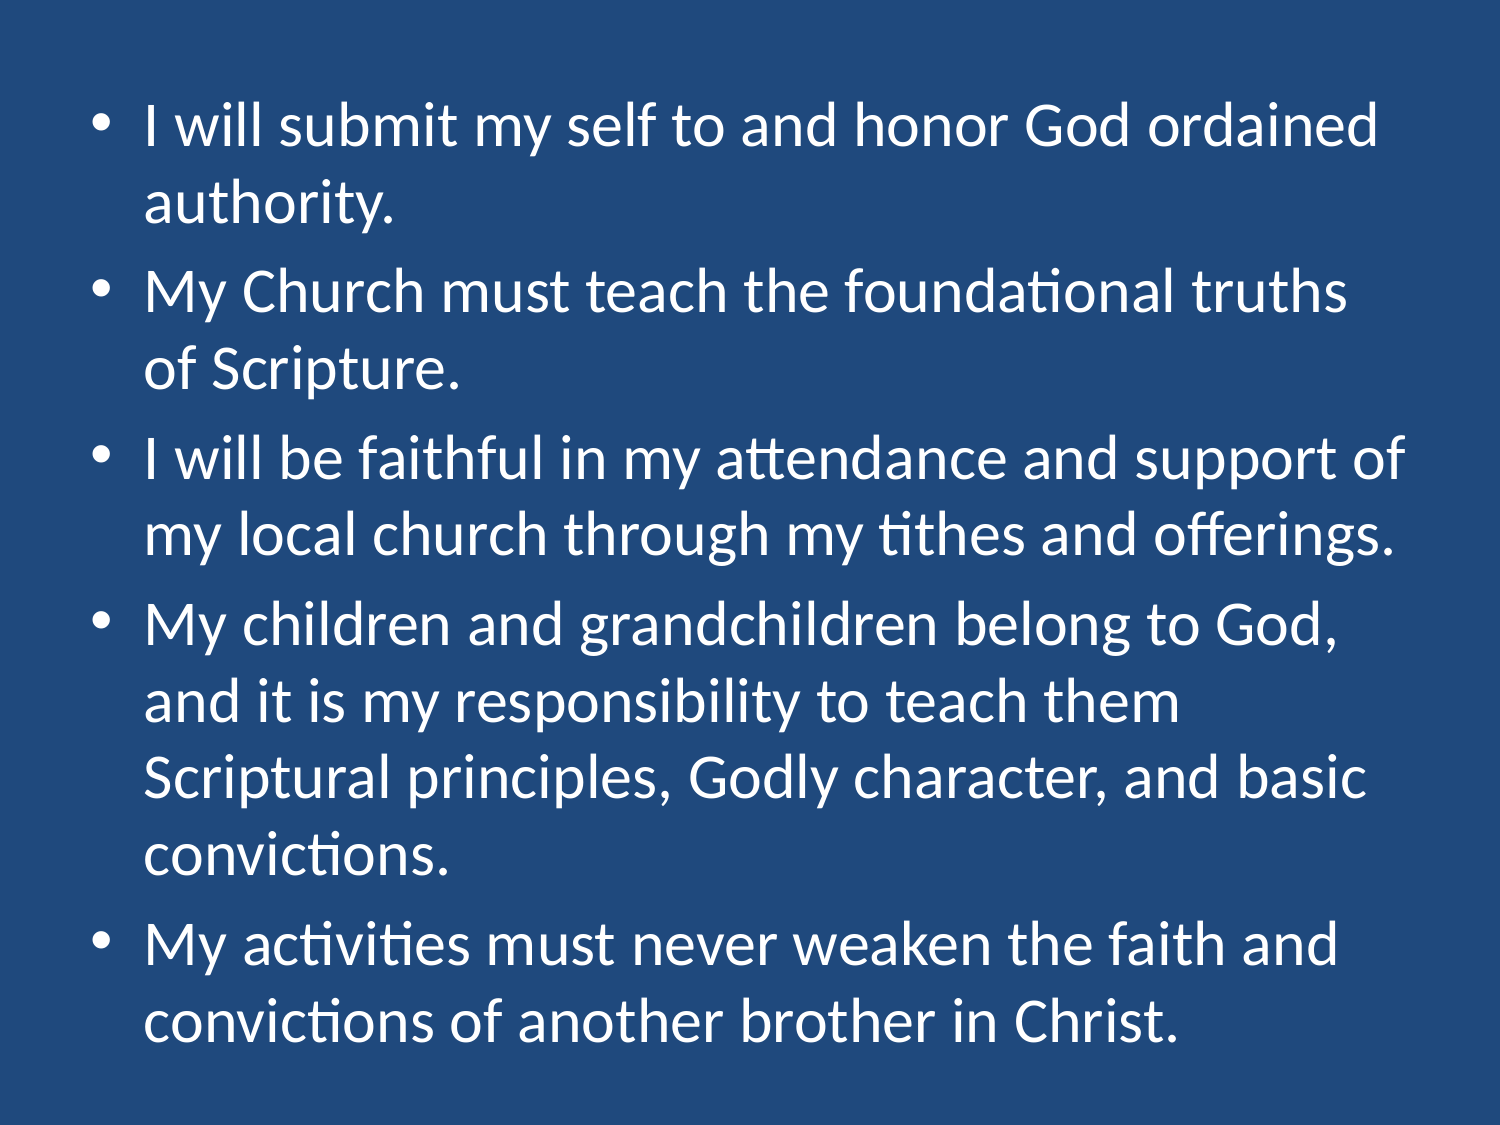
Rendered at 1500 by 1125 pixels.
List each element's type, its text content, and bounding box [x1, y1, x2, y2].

list I will submit my self to and honor God ordained authority. My Church must teach the foundational truths of Scripture. I will be faithful in my attendance and support of my local church through my tithes and offerings. My children and grandchildren belong to God, and it is my responsibility to teach them Scriptural principles, Godly character, and basic convictions. My activities must never weaken the faith and convictions of another brother in Christ. [75, 75, 1425, 1125]
